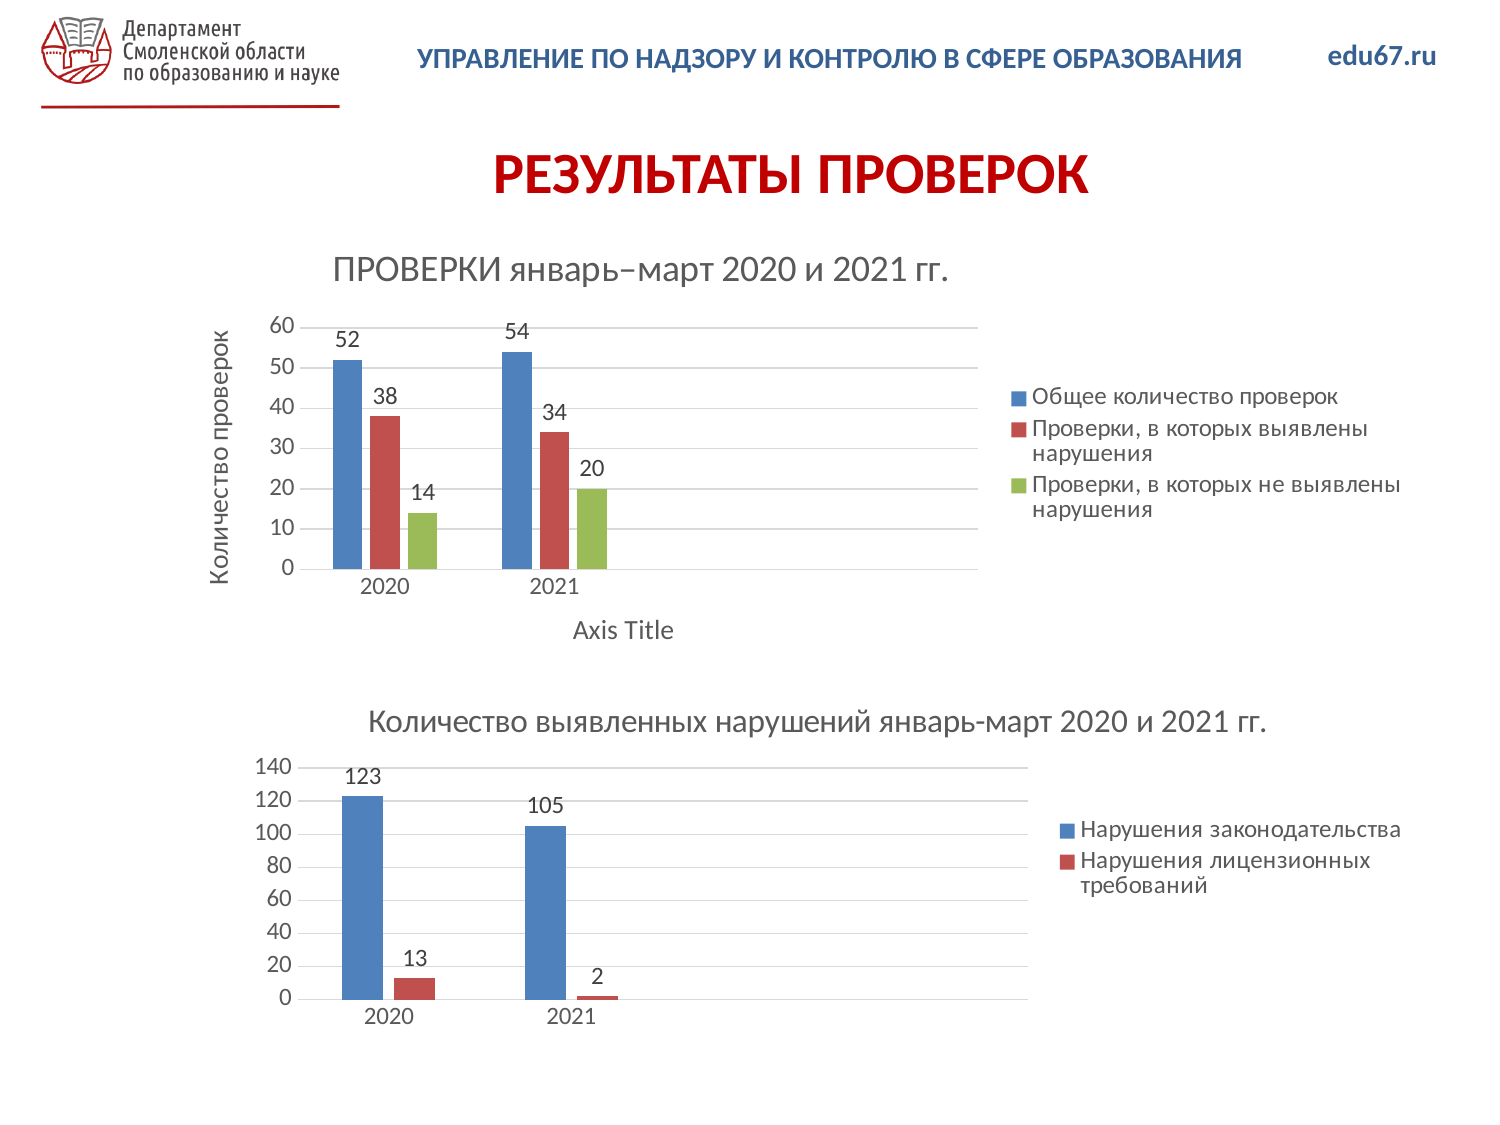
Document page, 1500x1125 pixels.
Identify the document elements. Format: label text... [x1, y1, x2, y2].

text_box УПРАВЛЕНИЕ ПО НАДЗОРУ И КОНТРОЛЮ В СФЕРЕ ОБРАЗОВАНИЯ [385, 32, 1275, 82]
chart [170, 228, 1424, 1038]
text_box edu67.ru [1312, 29, 1453, 79]
text_box РЕЗУЛЬТАТЫ ПРОВЕРОК [112, 127, 1471, 213]
picture [36, 14, 349, 123]
